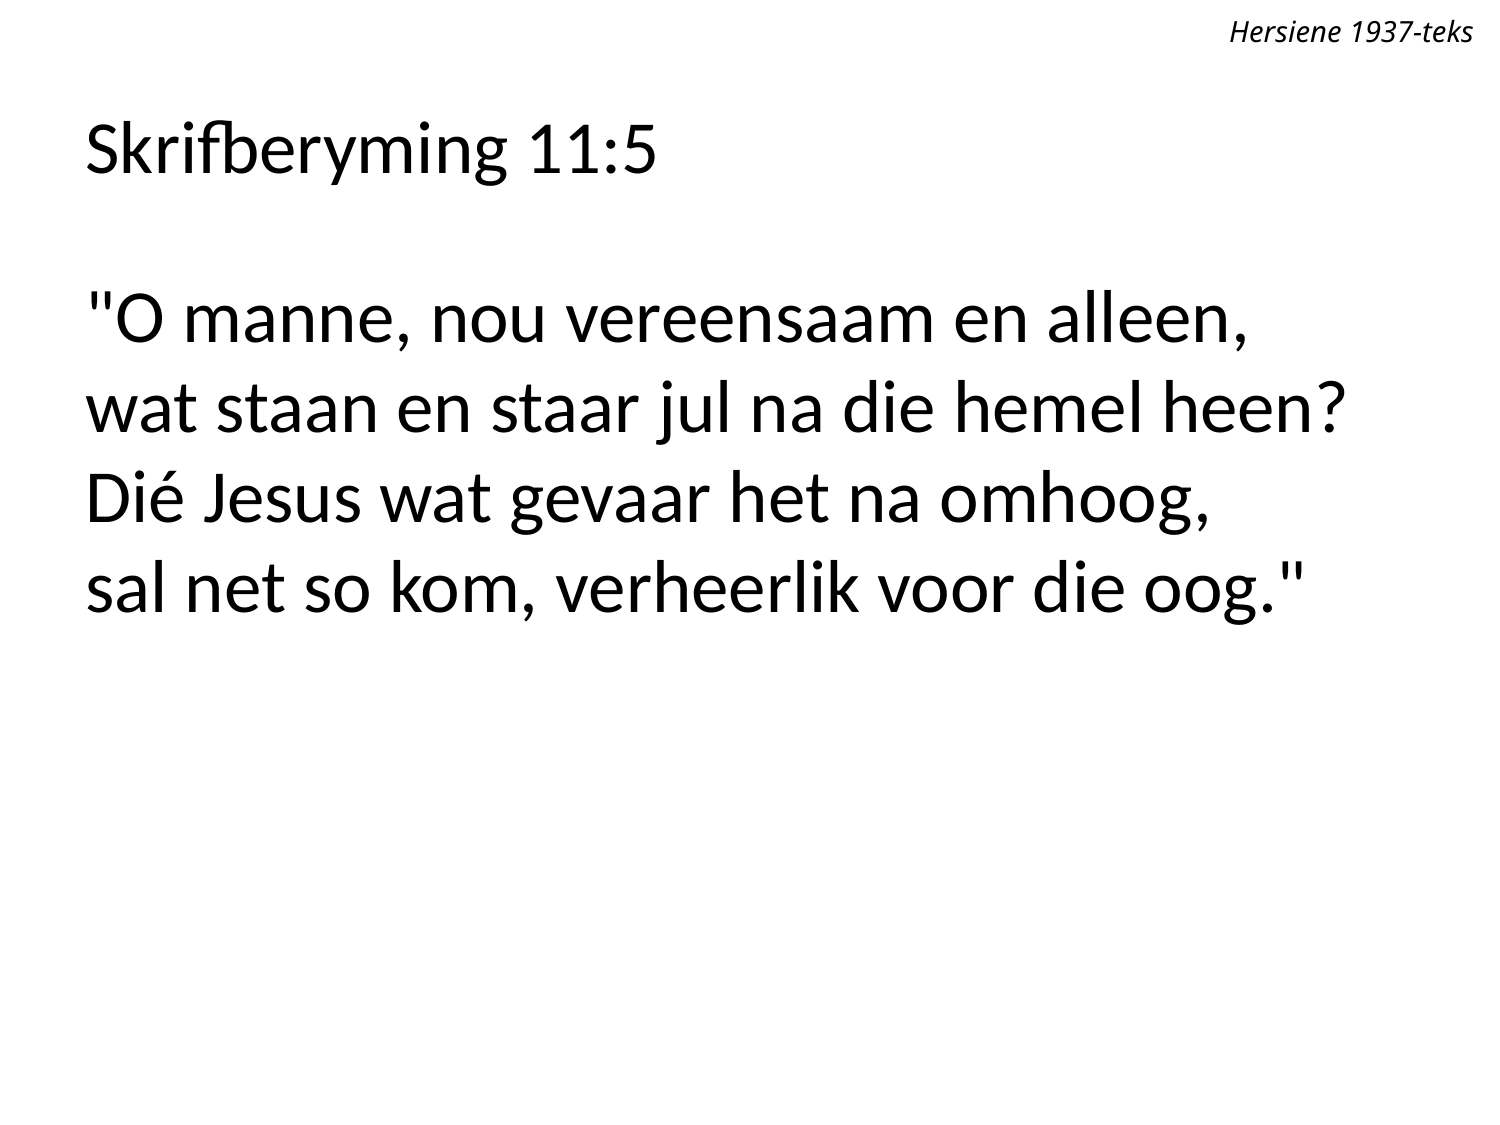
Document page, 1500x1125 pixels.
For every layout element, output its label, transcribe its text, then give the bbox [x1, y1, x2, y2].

text_box Skrifberyming 11:5 "O manne, nou vereensaam en alleen, wat staan en staar jul na die hemel heen? Dié Jesus wat gevaar het na omhoog, sal net so kom, verheerlik voor die oog." [70, 101, 1471, 635]
text_box Hersiene 1937-teks [1214, 5, 1489, 56]
